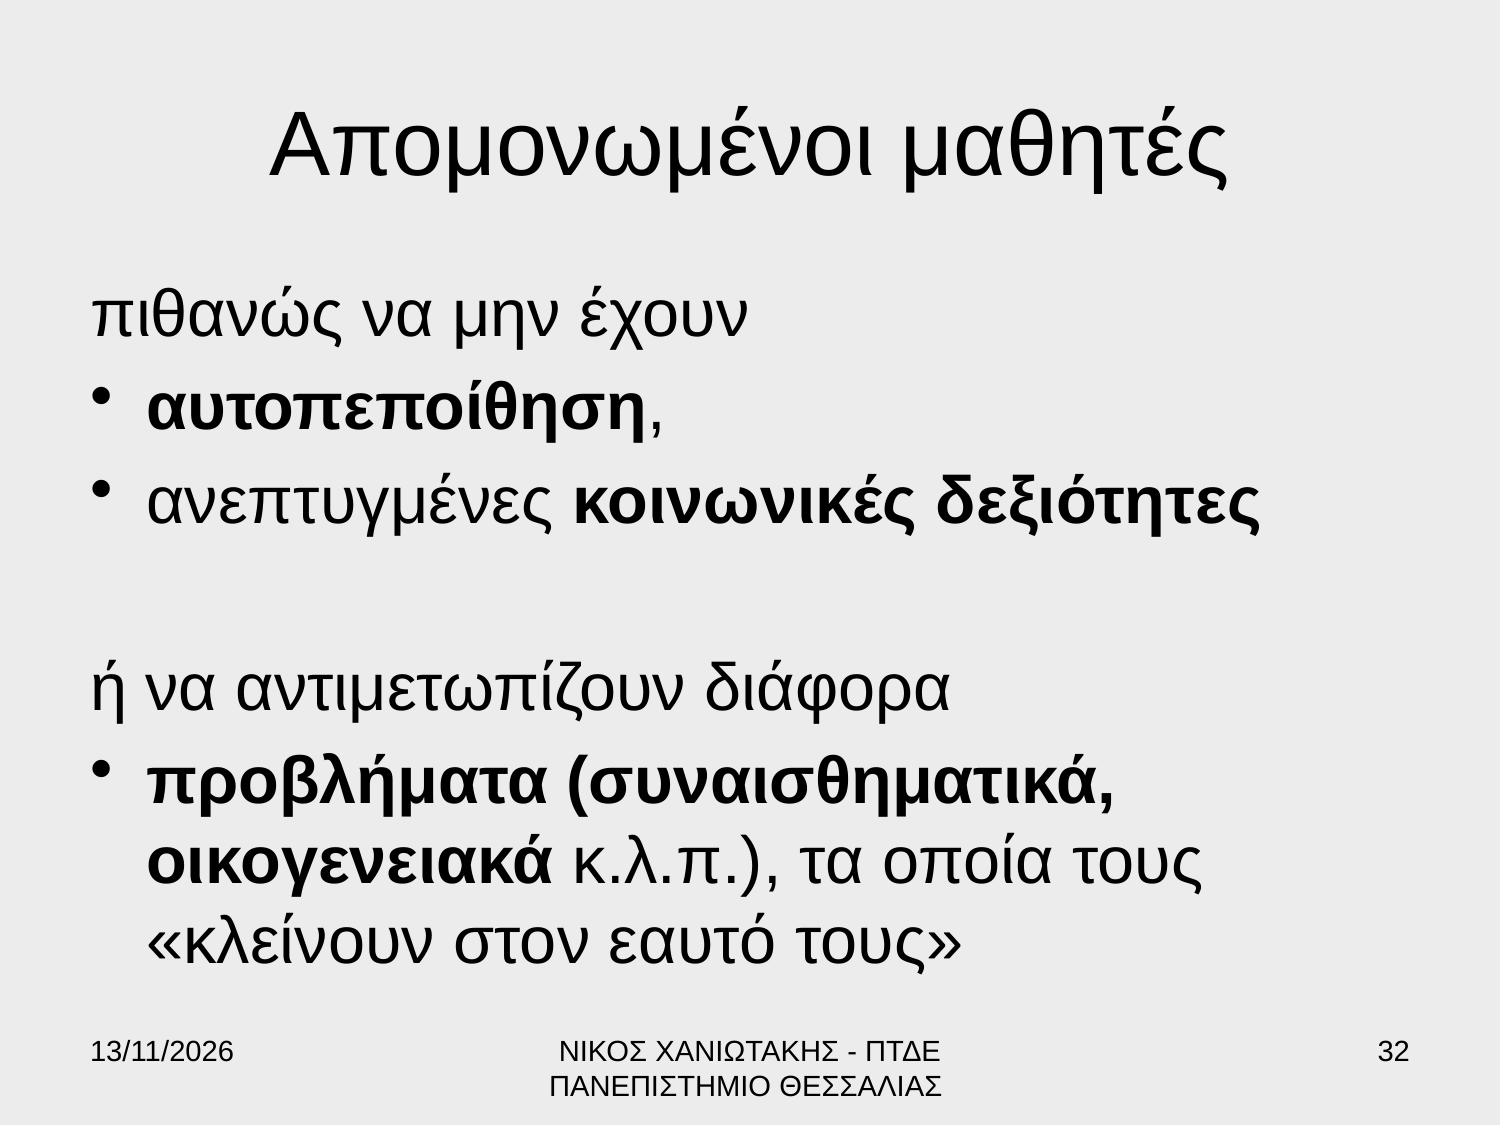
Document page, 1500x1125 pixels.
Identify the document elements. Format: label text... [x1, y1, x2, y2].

slide_number 32 [1074, 1024, 1426, 1103]
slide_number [74, 1024, 426, 1103]
list πιθανώς να μην έχουν αυτοπεποίθηση, ανεπτυγμένες κοινωνικές δεξιότητες ή να αντιμετωπίζουν διάφορα προβλήματα (συναισθηματικά, οικογενειακά κ.λ.π.), τα οποία τους «κλείνουν στον εαυτό τους» [74, 262, 1426, 1006]
title Απομονωμένοι μαθητές [74, 44, 1426, 233]
footer ΝΙΚΟΣ ΧΑΝΙΩΤΑΚΗΣ - ΠΤΔΕ ΠΑΝΕΠΙΣΤΗΜΙΟ ΘΕΣΣΑΛΙΑΣ [512, 1024, 988, 1103]
